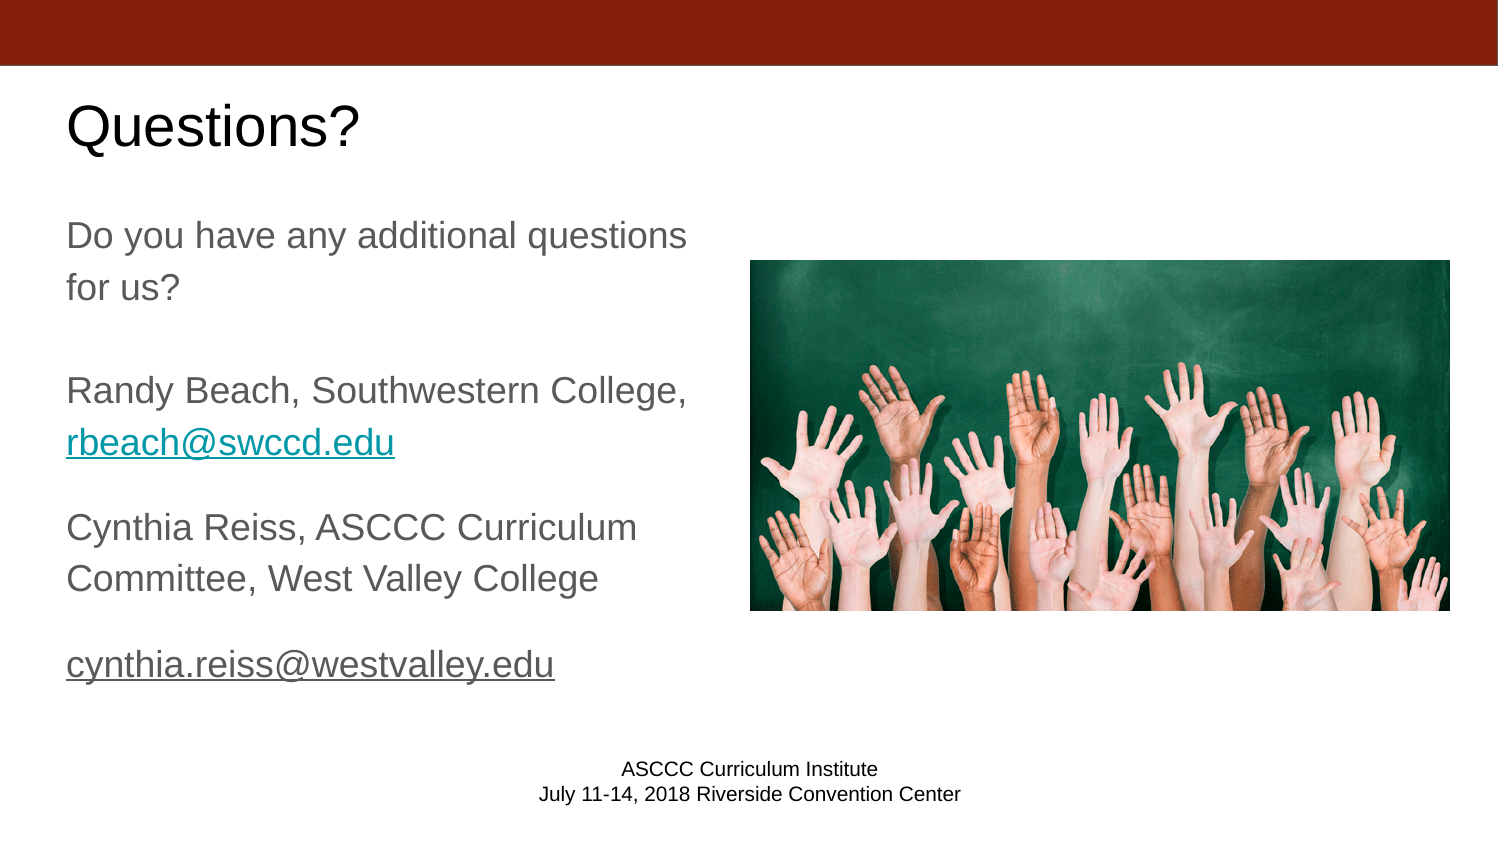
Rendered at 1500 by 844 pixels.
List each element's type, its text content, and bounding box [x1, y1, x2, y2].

list Do you have any additional questions for us? Randy Beach, Southwestern College, rbeach@swccd.edu Cynthia Reiss, ASCCC Curriculum Committee, West Valley College cynthia.reiss@westvalley.edu [51, 189, 750, 740]
title Questions? [51, 72, 1449, 167]
picture [749, 260, 1451, 611]
text_box ASCCC Curriculum Institute July 11-14, 2018 Riverside Convention Center [0, 740, 1500, 813]
